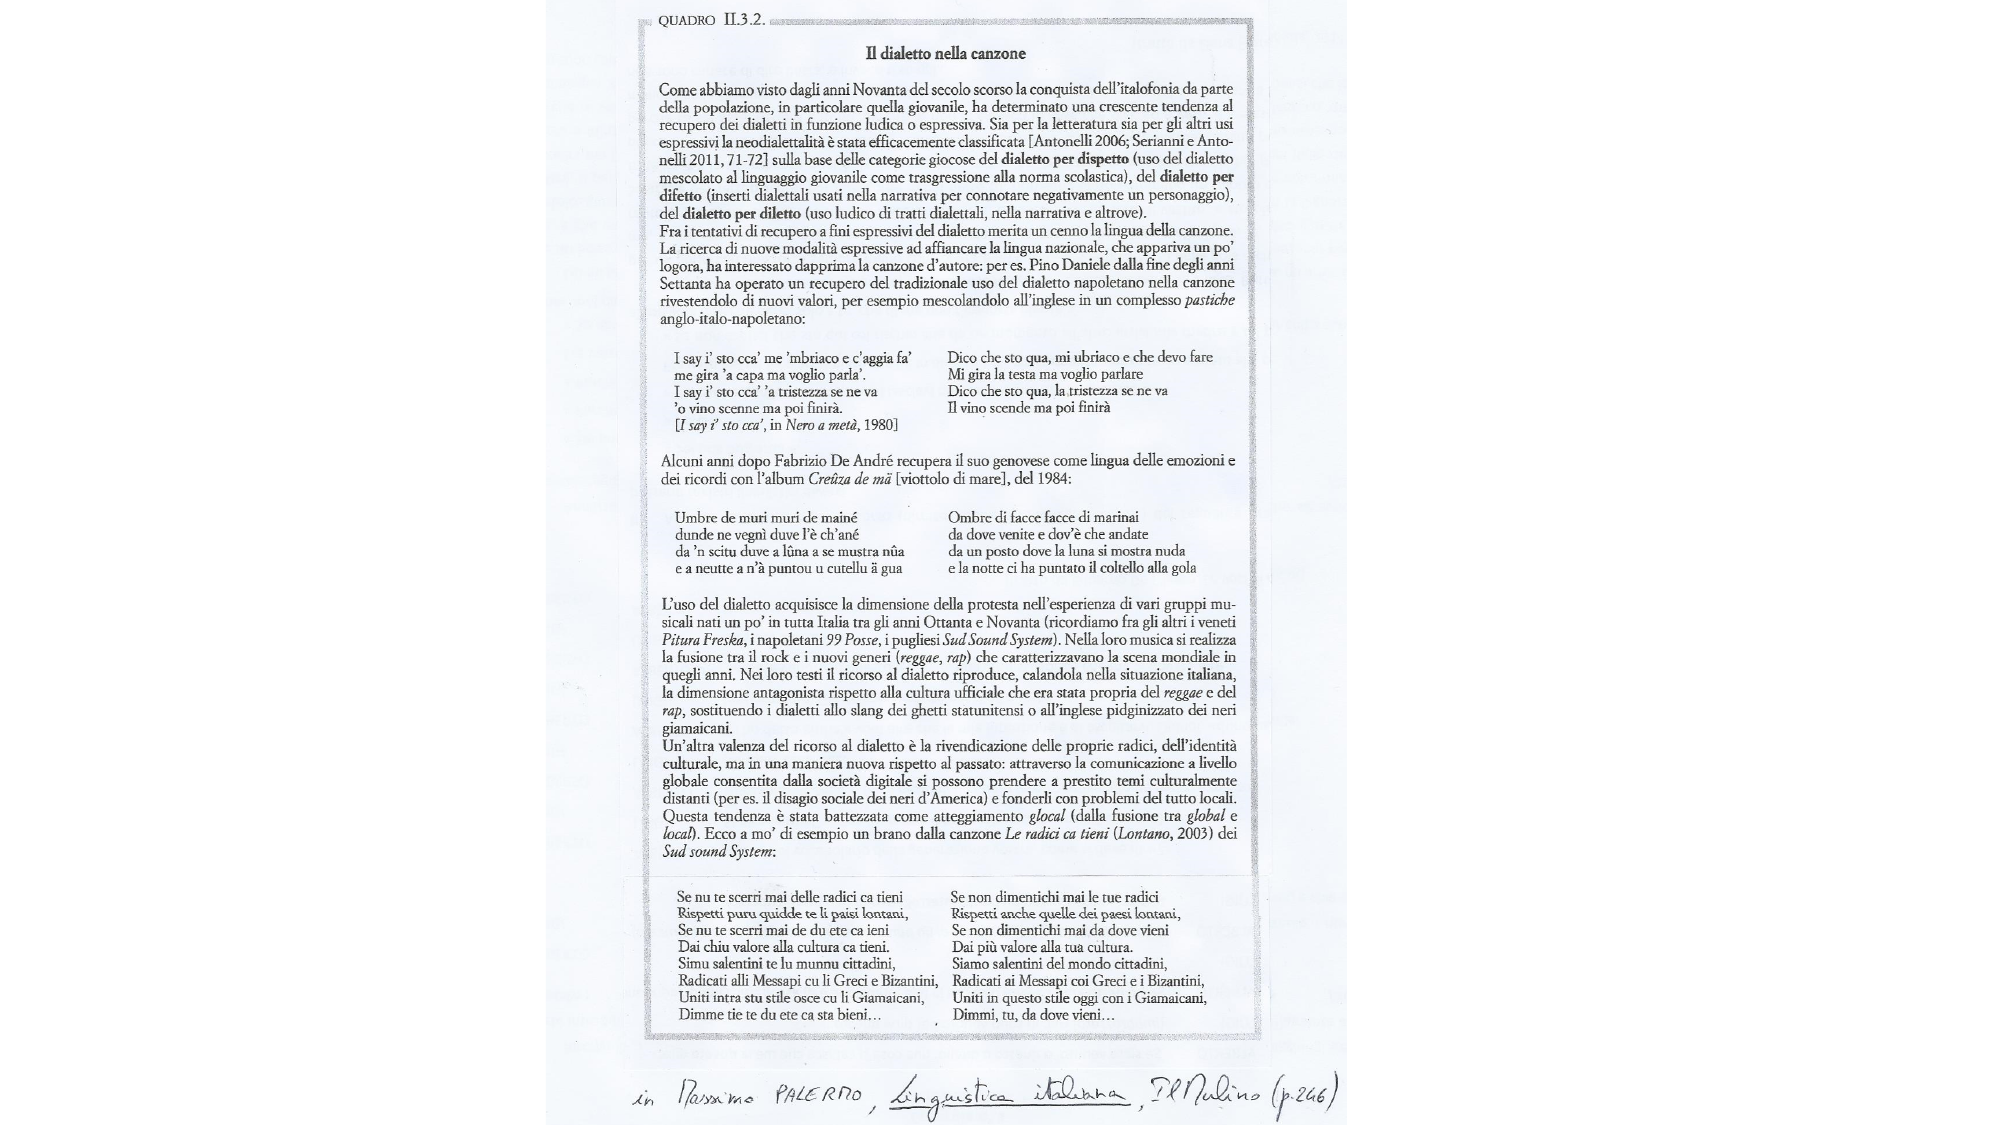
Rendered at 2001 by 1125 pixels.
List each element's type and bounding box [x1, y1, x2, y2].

list [545, 0, 1347, 1125]
